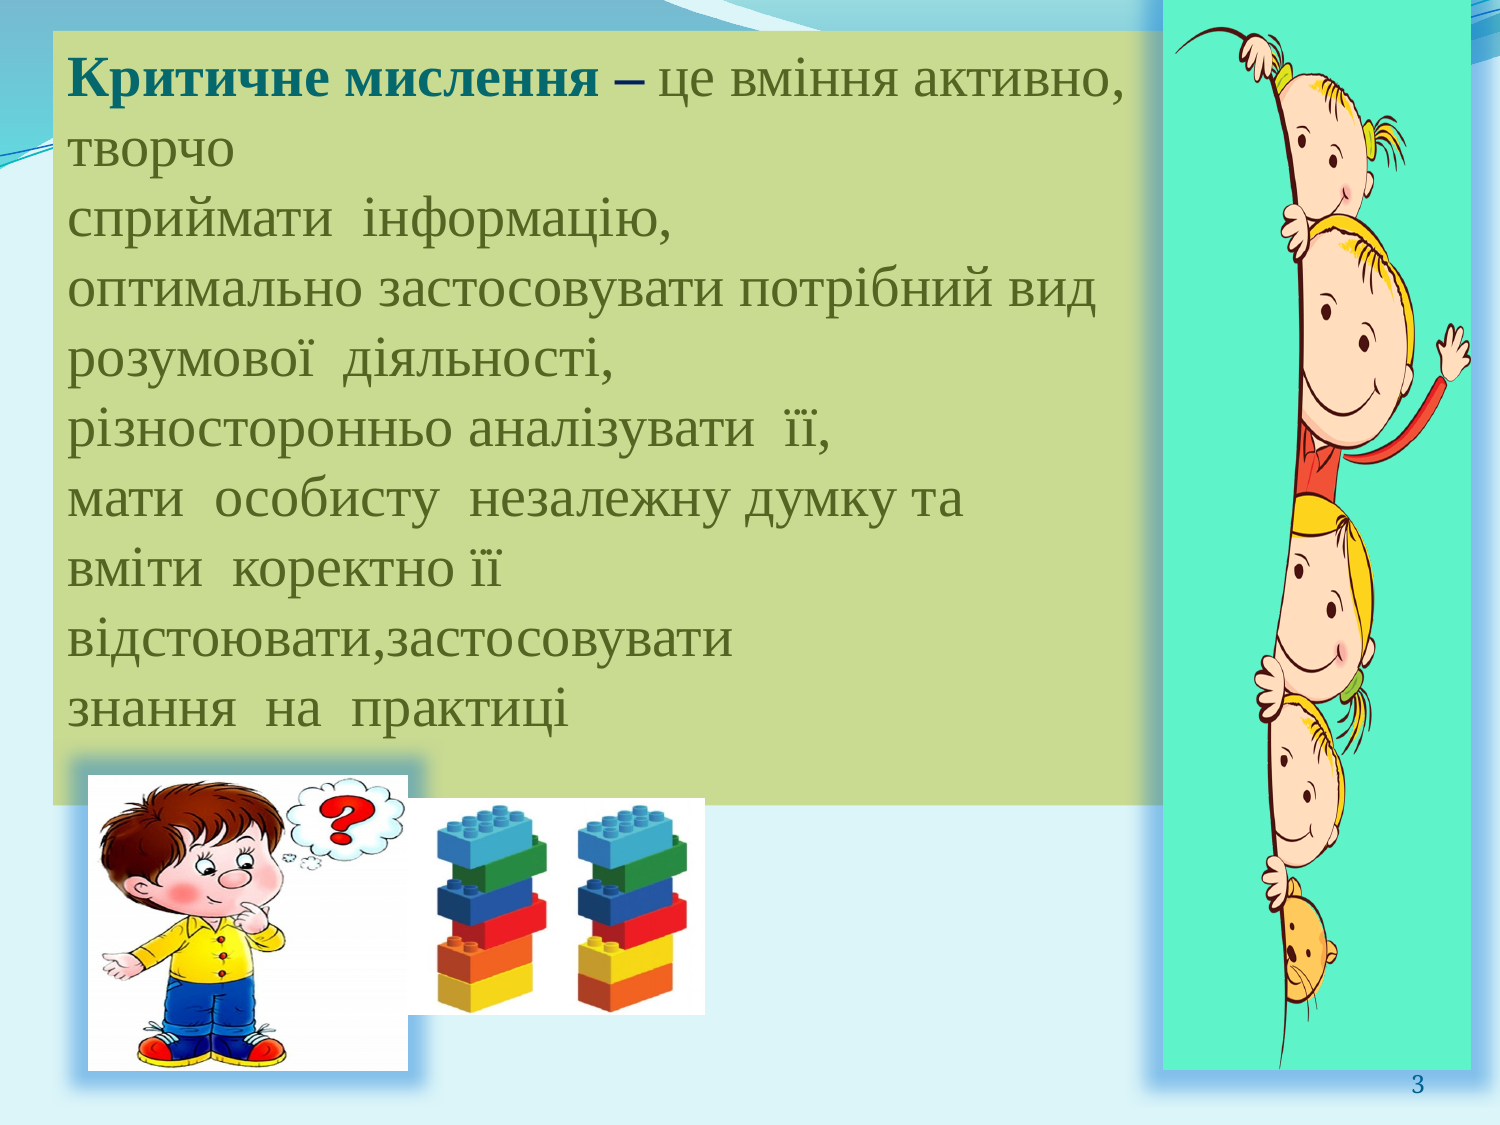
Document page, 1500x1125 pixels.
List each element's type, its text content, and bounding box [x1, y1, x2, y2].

picture [88, 774, 706, 1071]
picture [1163, 0, 1471, 1071]
text_box Критичне мислення – це вміння активно, творчо сприймати інформацію, оптимально застосовувати потрібний вид розумової діяльності, різносторонньо аналізувати її, мати особисту незалежну думку та вміти коректно її відстоювати,застосовувати знання на практиці [53, 30, 1131, 806]
slide_number 3 [1299, 1082, 1425, 1103]
